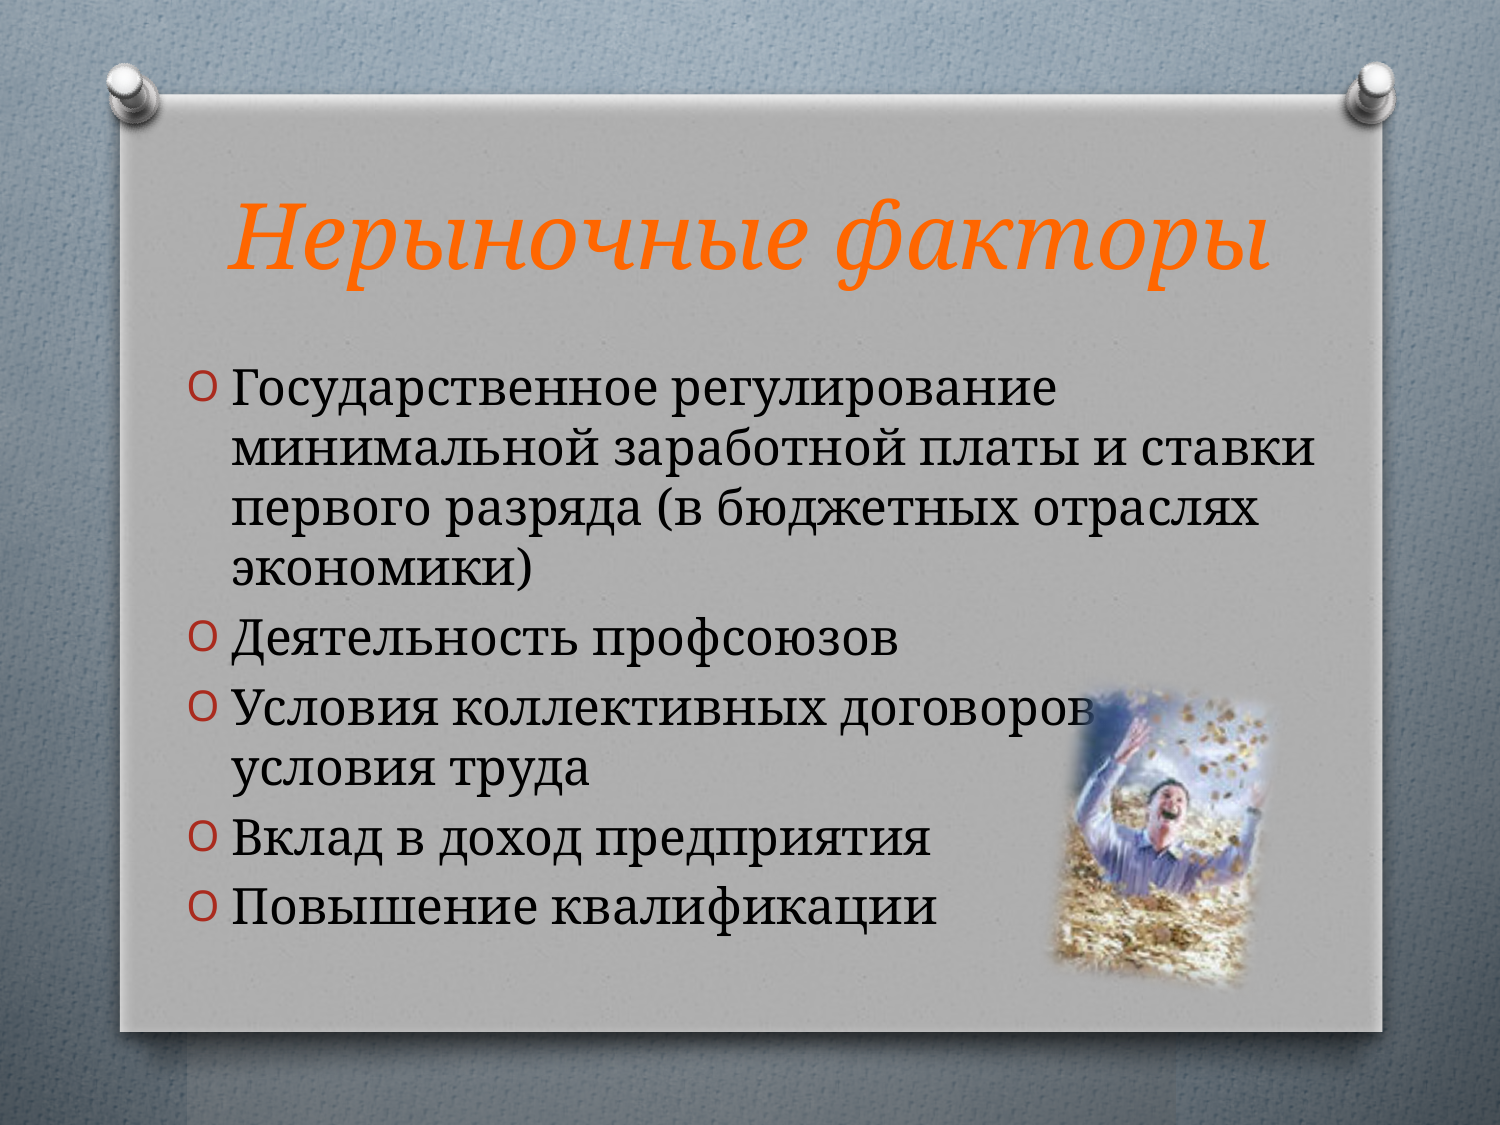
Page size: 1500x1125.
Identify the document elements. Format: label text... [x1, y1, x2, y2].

list Государственное регулирование минимальной заработной платы и ставки первого разряда (в бюджетных отраслях экономики) Деятельность профсоюзов Условия коллективных договоров, условия труда Вклад в доход предприятия Повышение квалификации [171, 347, 1341, 988]
picture [1051, 679, 1275, 992]
picture [75, 29, 198, 153]
title Нерыночные факторы [179, 134, 1323, 332]
picture [1317, 35, 1439, 156]
